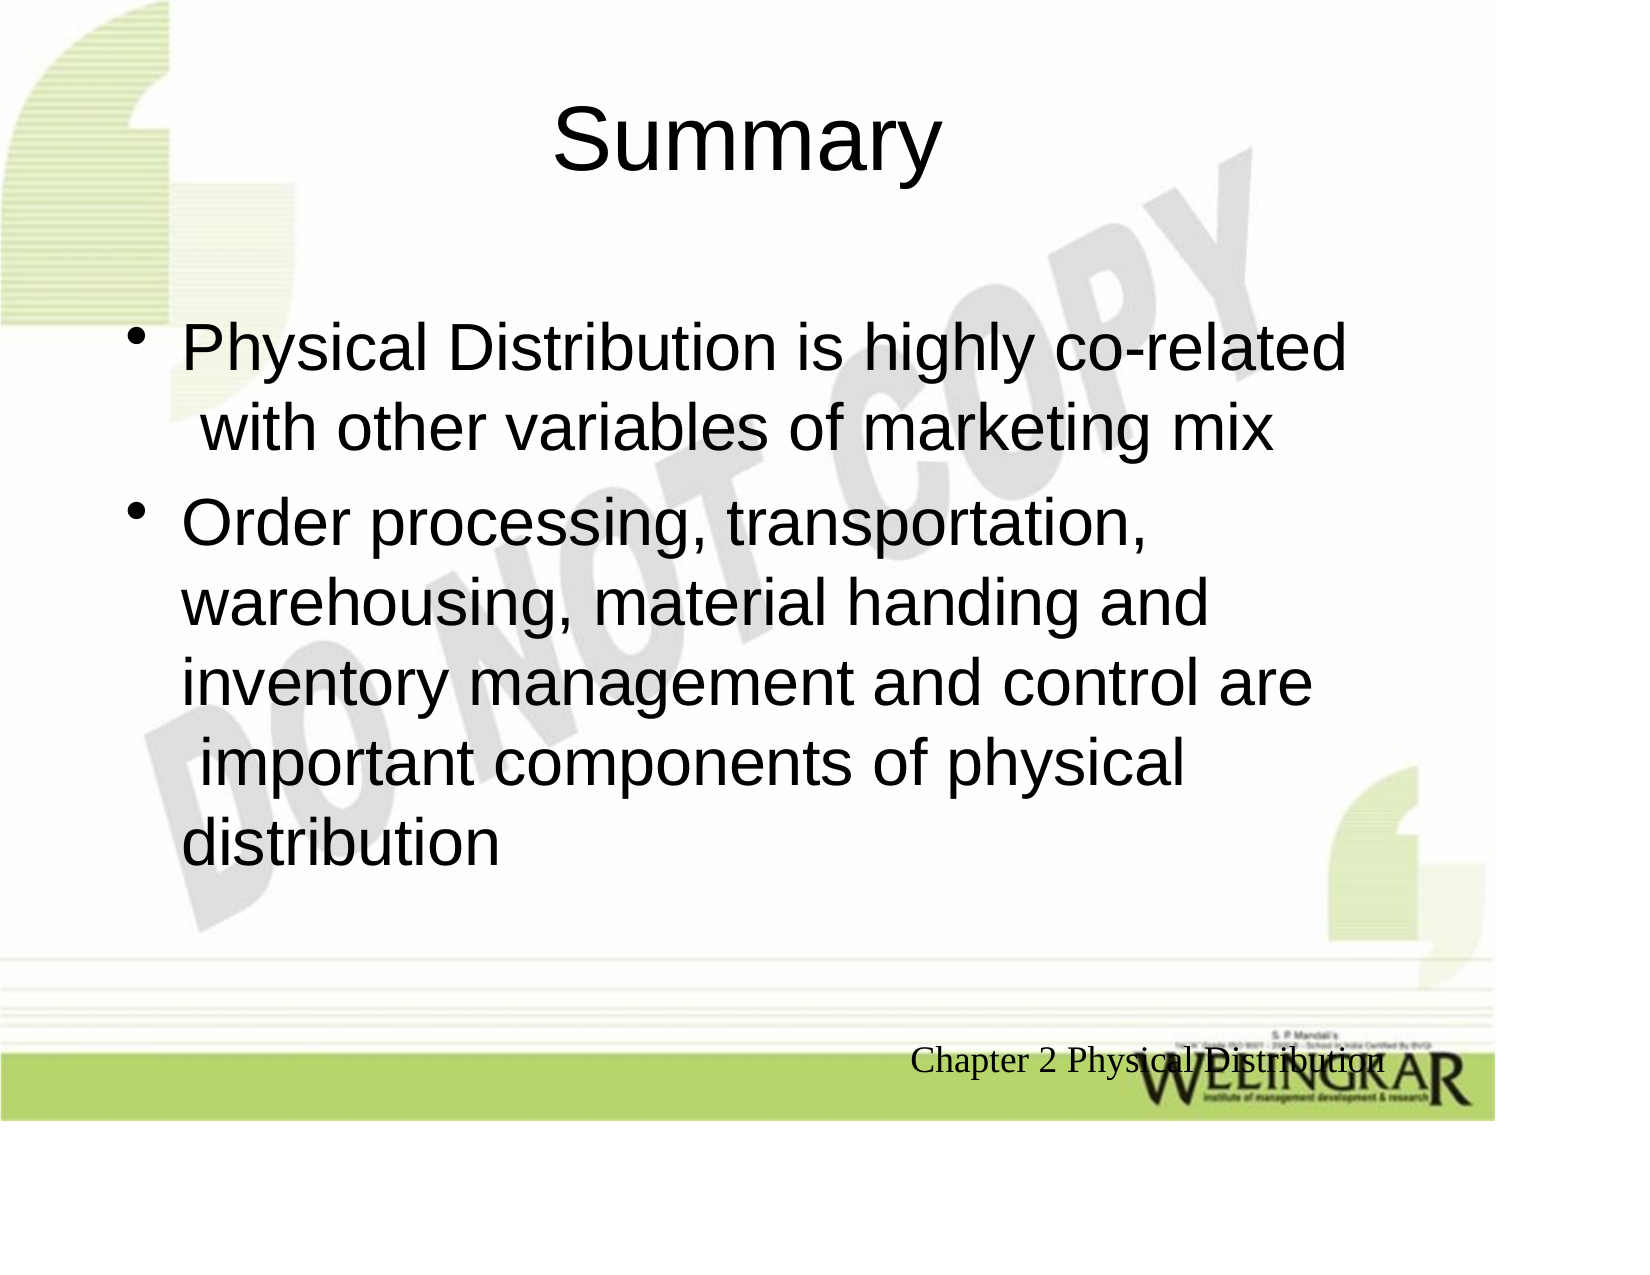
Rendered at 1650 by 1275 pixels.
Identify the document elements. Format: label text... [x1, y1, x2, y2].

text_box Physical Distribution is highly co-related with other variables of marketing mix Order processing, transportation, warehousing, material handing and inventory management and control are important components of physical distribution [123, 301, 1357, 879]
footer Chapter 2 Physical Distribution [908, 1037, 1387, 1275]
title Summary [549, 77, 947, 292]
picture [0, 0, 1496, 1121]
